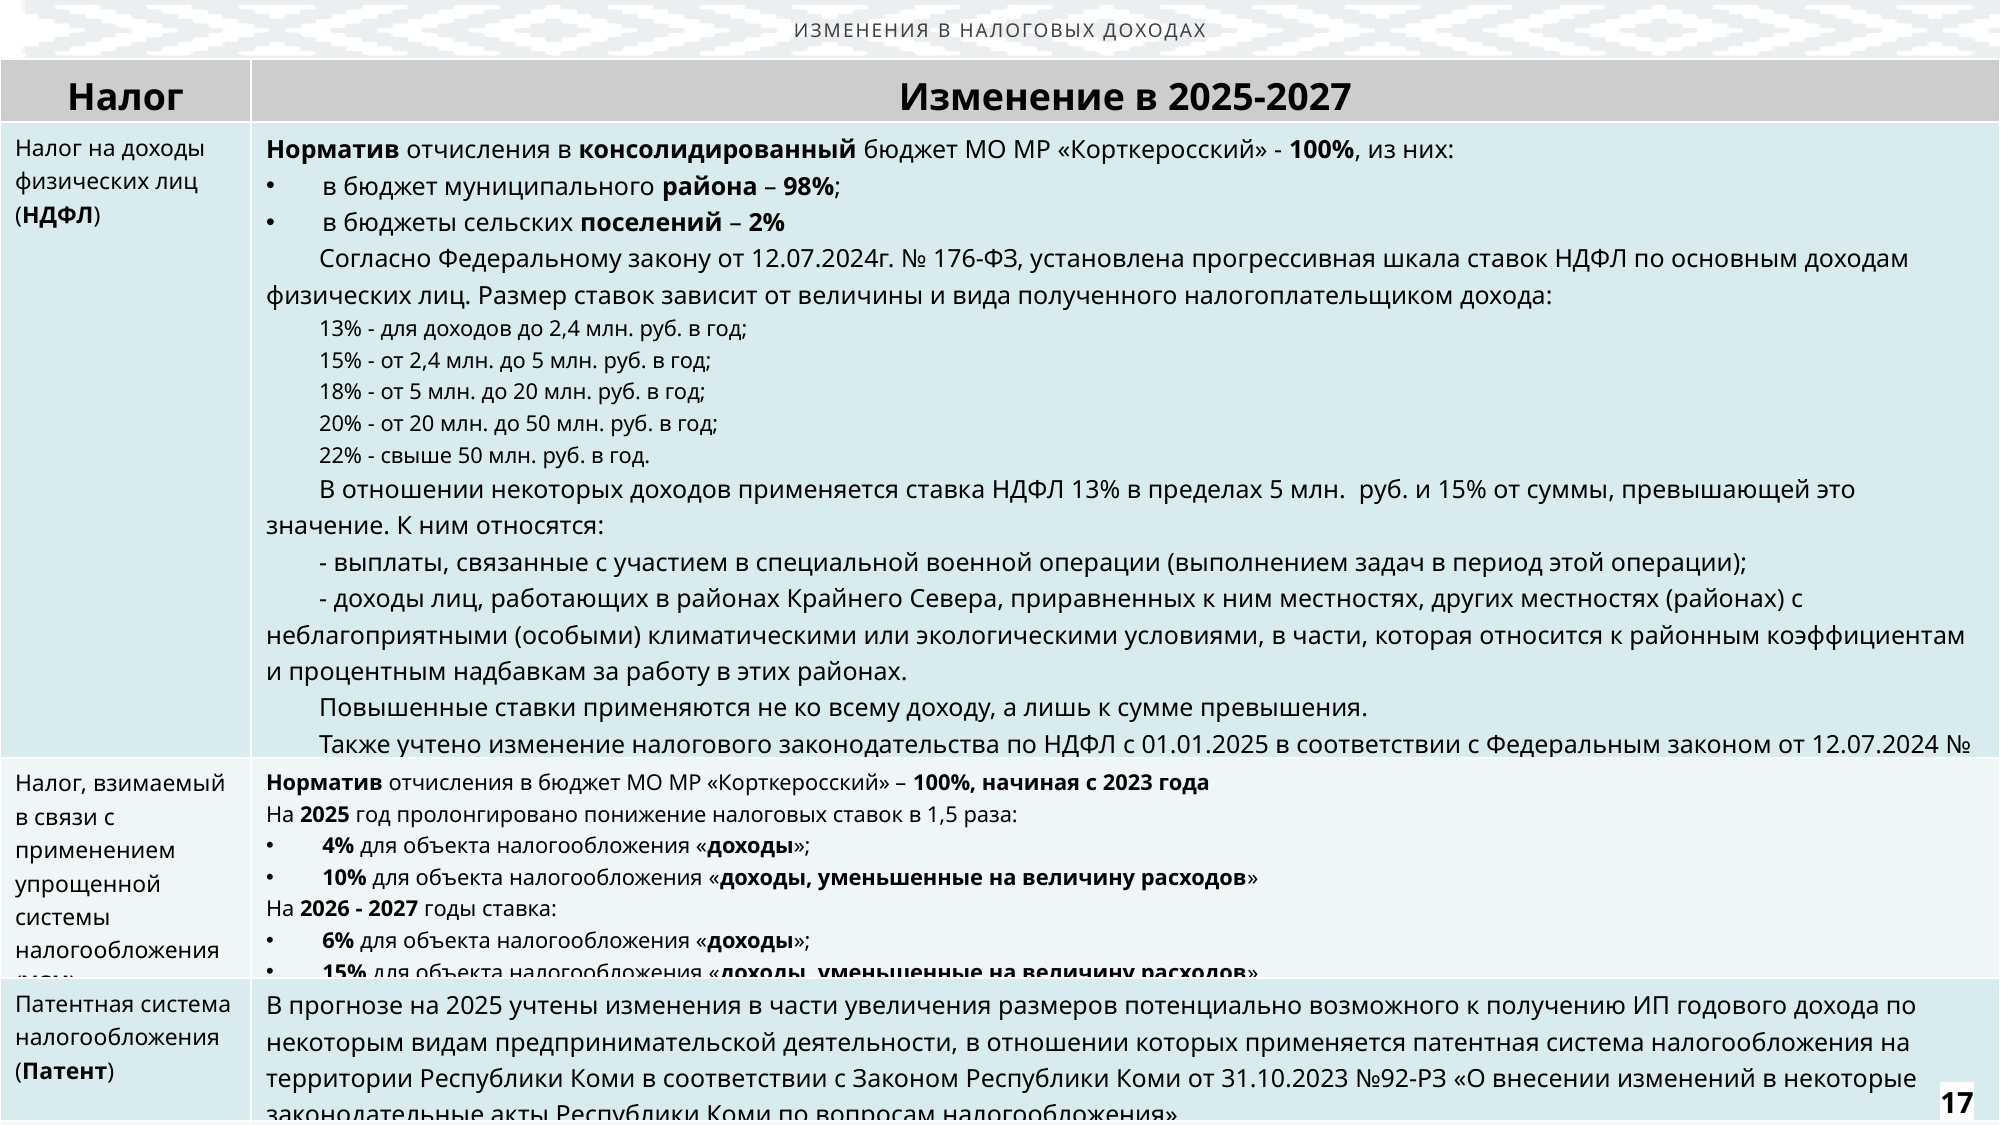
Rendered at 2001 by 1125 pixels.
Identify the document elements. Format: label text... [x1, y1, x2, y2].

table_cell В прогнозе на 2025 учтены изменения в части увеличения размеров потенциально возможного к получению ИП годового дохода по некоторым видам предпринимательской деятельности, в отношении которых применяется патентная система налогообложения на территории Республики Коми в соответствии с Законом Республики Коми от 31.10.2023 №92-РЗ «О внесении изменений в некоторые законодательные акты Республики Коми по вопросам налогообложения» [252, 979, 1999, 1120]
table_header Налог [1, 60, 250, 121]
table_cell Норматив отчисления в бюджет МО МР «Корткеросский» – 100%, начиная с 2023 года На 2025 год пролонгировано понижение налоговых ставок в 1,5 раза: 4% для объекта налогообложения «доходы»; 10% для объекта налогообложения «доходы, уменьшенные на величину расходов» На 2026 - 2027 годы ставка: 6% для объекта налогообложения «доходы»; 15% для объекта налогообложения «доходы, уменьшенные на величину расходов» [252, 759, 1999, 977]
table_cell Норматив отчисления в консолидированный бюджет МО МР «Корткеросский» - 100%, из них: в бюджет муниципального района – 98%; в бюджеты сельских поселений – 2% Согласно Федеральному закону от 12.07.2024г. № 176-ФЗ, установлена прогрессивная шкала ставок НДФЛ по основным доходам физических лиц. Размер ставок зависит от величины и вида полученного налогоплательщиком дохода: 13% - для доходов до 2,4 млн. руб. в год; 15% - от 2,4 млн. до 5 млн. руб. в год; 18% - от 5 млн. до 20 млн. руб. в год; 20% - от 20 млн. до 50 млн. руб. в год; 22% - свыше 50 млн. руб. в год. В отношении некоторых доходов применяется ставка НДФЛ 13% в пределах 5 млн. руб. и 15% от суммы, превышающей это значение. К ним относятся: - выплаты, связанные с участием в специальной военной операции (выполнением задач в период этой операции); - доходы лиц, работающих в районах Крайнего Севера, приравненных к ним местностях, других местностях (районах) с неблагоприятными (особыми) климатическими или экологическими условиями, в части, которая относится к районным коэффициентам и процентным надбавкам за работу в этих районах. Повышенные ставки применяются не ко всему доходу, а лишь к сумме превышения. Также учтено изменение налогового законодательства по НДФЛ с 01.01.2025 в соответствии с Федеральным законом от 12.07.2024 № 176-ФЗ (увеличение вдвое сумм стандартных налоговых вычетов на детей, на каждого ребенка-инвалида до 18 лет, введение вычета на сдачу нормативов ГТО и прохождение ежегодной диспансеризации). [252, 123, 1999, 757]
picture [0, 0, 2000, 60]
slide_number 17 [1914, 1084, 2000, 1125]
table_cell Налог на доходы физических лиц (НДФЛ) [1, 123, 250, 757]
table_cell Патентная система налогообложения (Патент) [1, 979, 250, 1120]
table_cell Налог, взимаемый в связи с применением упрощенной системы налогообложения (УСН) [1, 759, 250, 977]
table_header Изменение в 2025-2027 [252, 60, 1999, 121]
